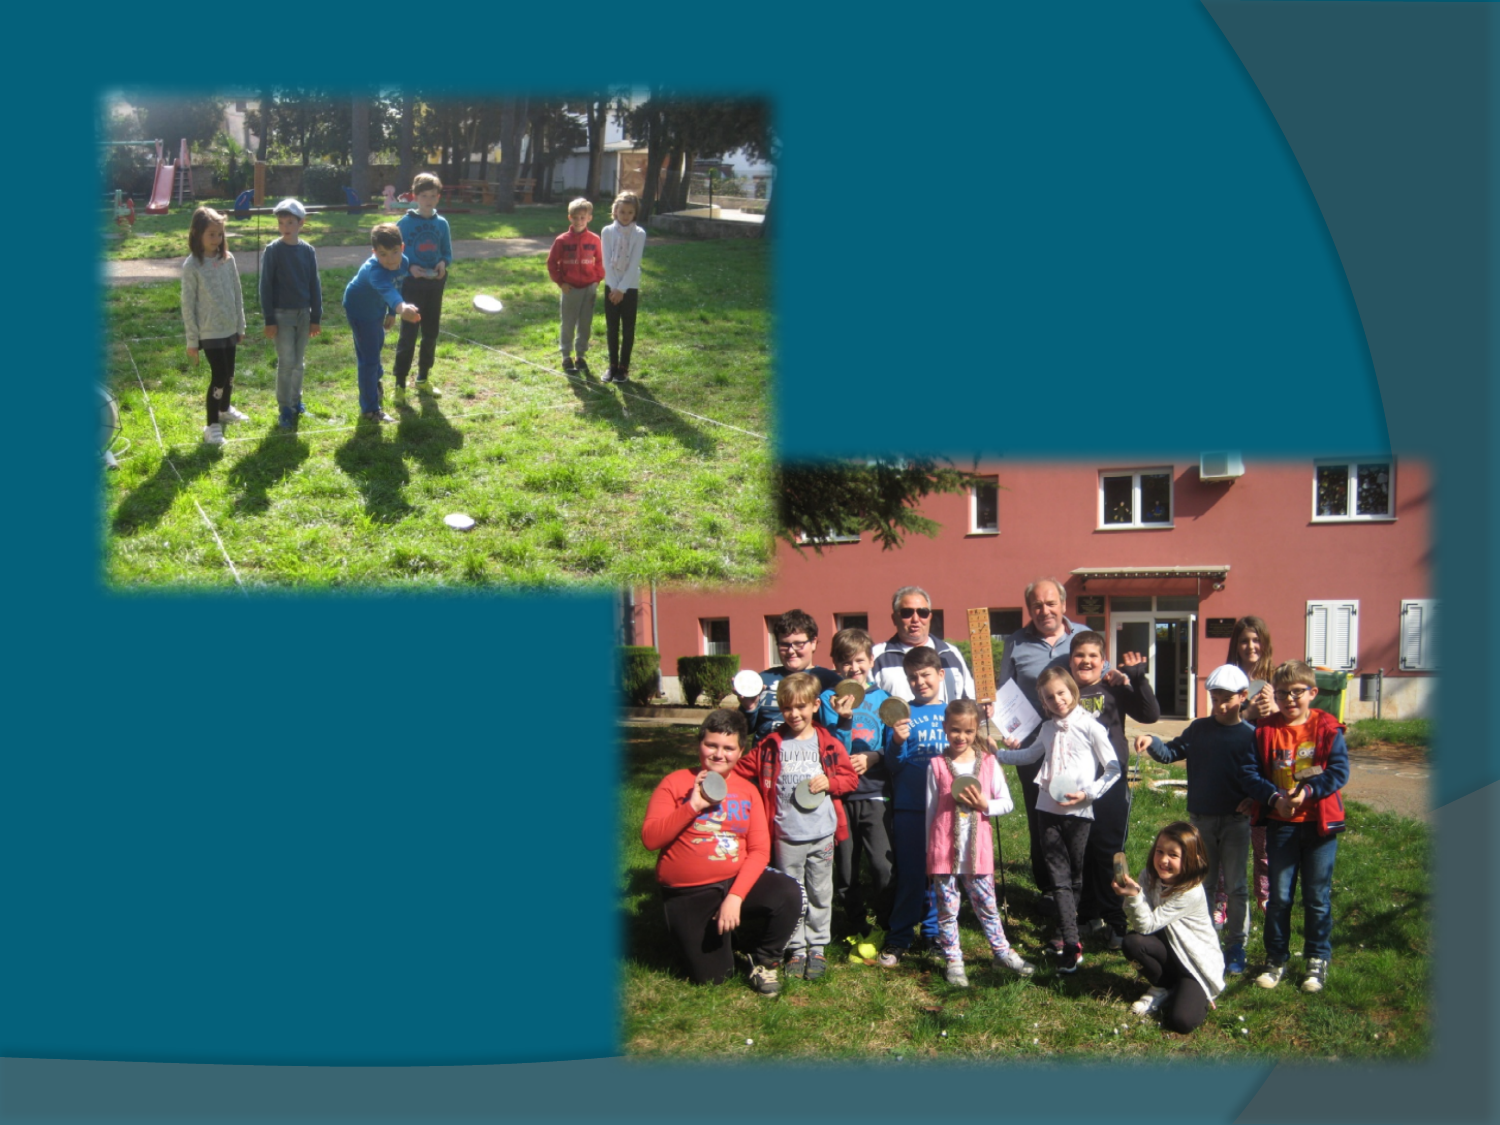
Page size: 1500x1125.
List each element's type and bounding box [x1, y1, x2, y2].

picture [93, 83, 791, 605]
list [604, 444, 1447, 1076]
